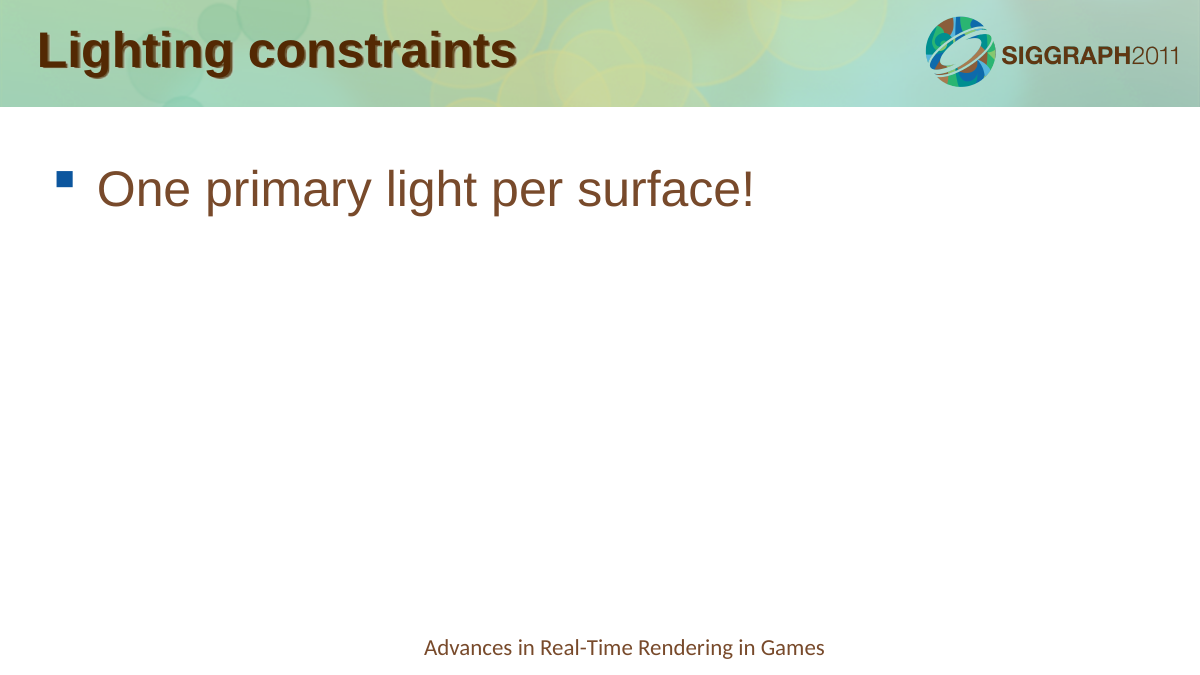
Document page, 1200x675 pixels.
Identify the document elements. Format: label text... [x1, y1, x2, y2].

list One primary light per surface! [39, 149, 1145, 653]
title Lighting constraints [24, 0, 1128, 96]
picture [0, 0, 1200, 107]
